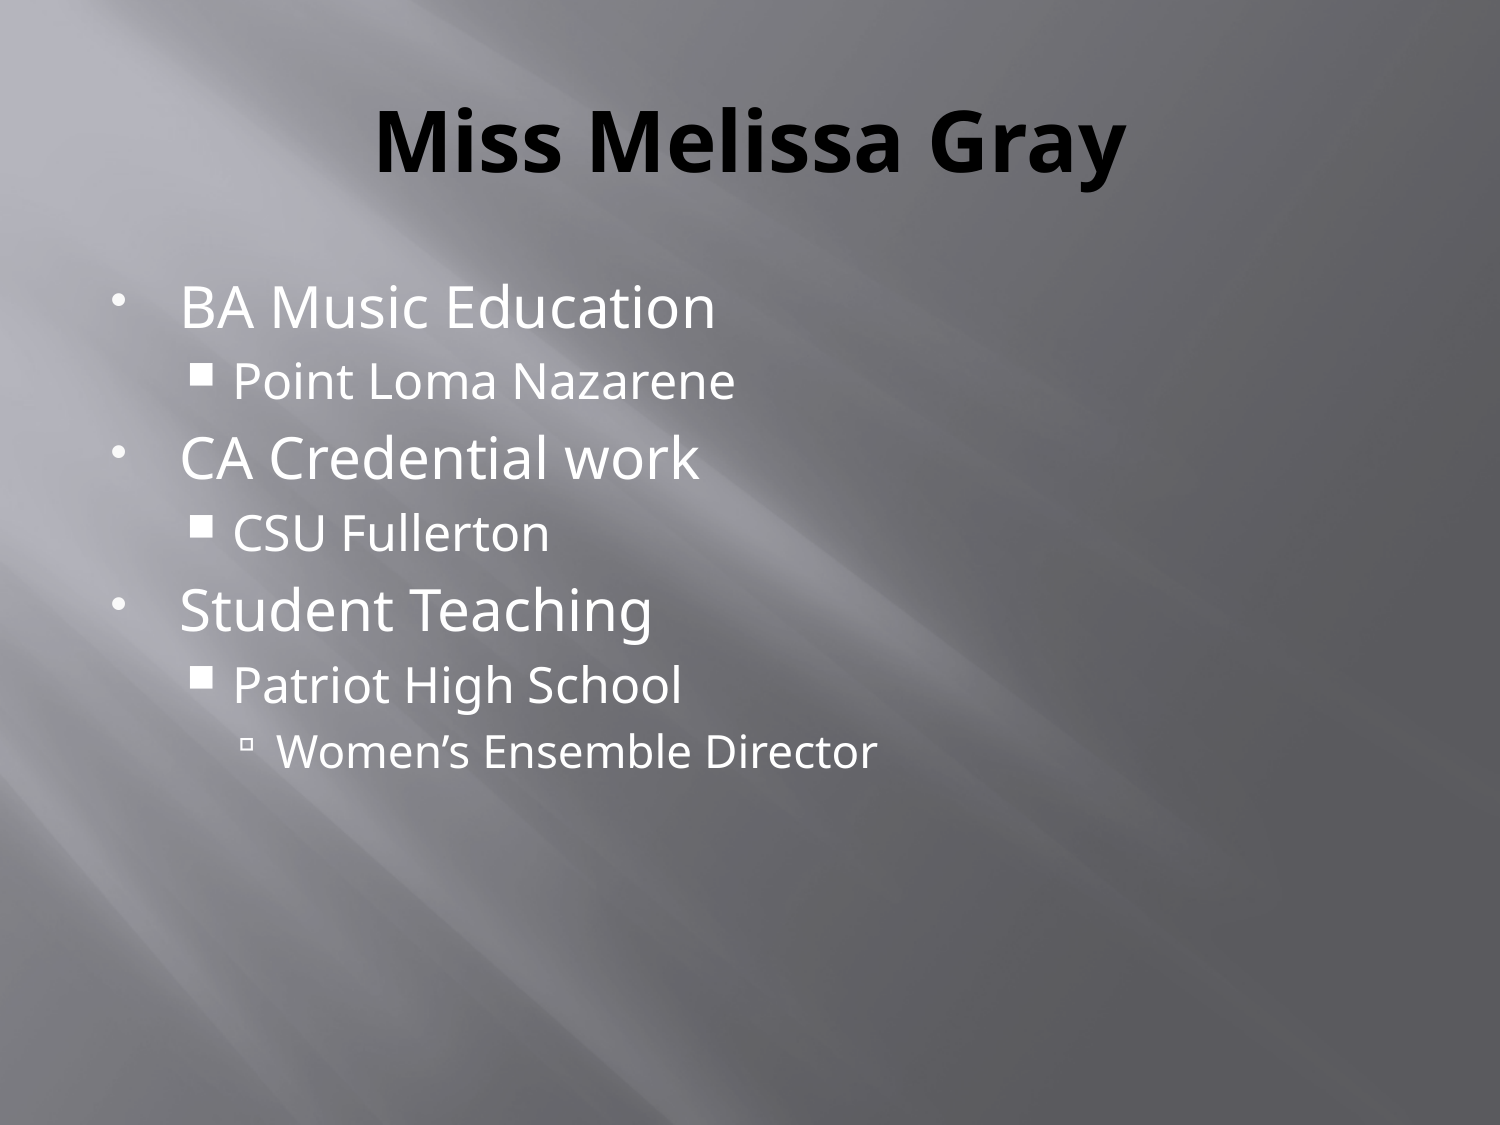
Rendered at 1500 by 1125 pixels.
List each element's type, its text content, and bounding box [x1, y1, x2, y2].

list BA Music Education Point Loma Nazarene CA Credential work CSU Fullerton Student Teaching Patriot High School Women’s Ensemble Director [75, 262, 1425, 1035]
title Miss Melissa Gray [75, 45, 1425, 233]
